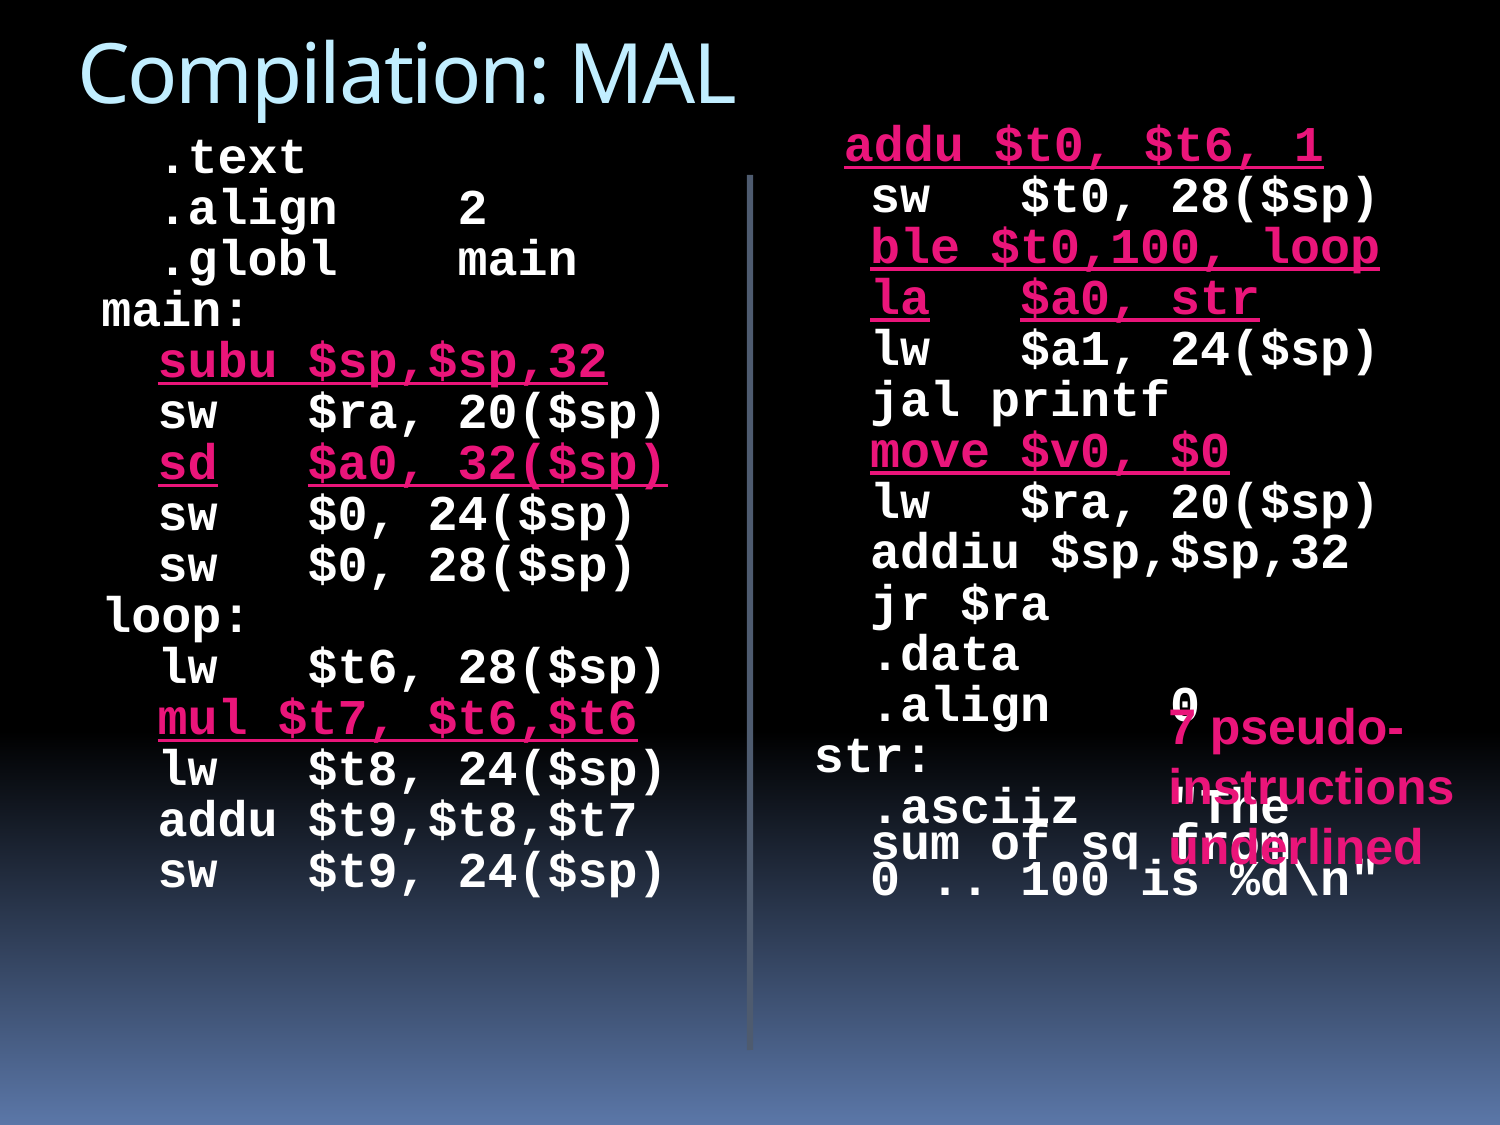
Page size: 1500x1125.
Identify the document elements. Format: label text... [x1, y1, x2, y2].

list addu $t0, $t6, 1 sw $t0, 28($sp) ble $t0,100, loop la $a0, str lw $a1, 24($sp) jal printf move $v0, $0 lw $ra, 20($sp) addiu $sp,$sp,32 jr $ra .data .align 0 str: .asciiz "The sum of sq from 0 .. 100 is %d\n" [787, 124, 1419, 1079]
title Compilation: MAL [62, 12, 1413, 163]
text_box 7 pseudo- instructions underlined [1153, 687, 1470, 883]
list .text .align 2 .globl main main: subu $sp,$sp,32 sw $ra, 20($sp) sd $a0, 32($sp) sw $0, 24($sp) sw $0, 28($sp) loop: lw $t6, 28($sp) mul $t7, $t6,$t6 lw $t8, 24($sp) addu $t9,$t8,$t7 sw $t9, 24($sp) [74, 163, 713, 1071]
